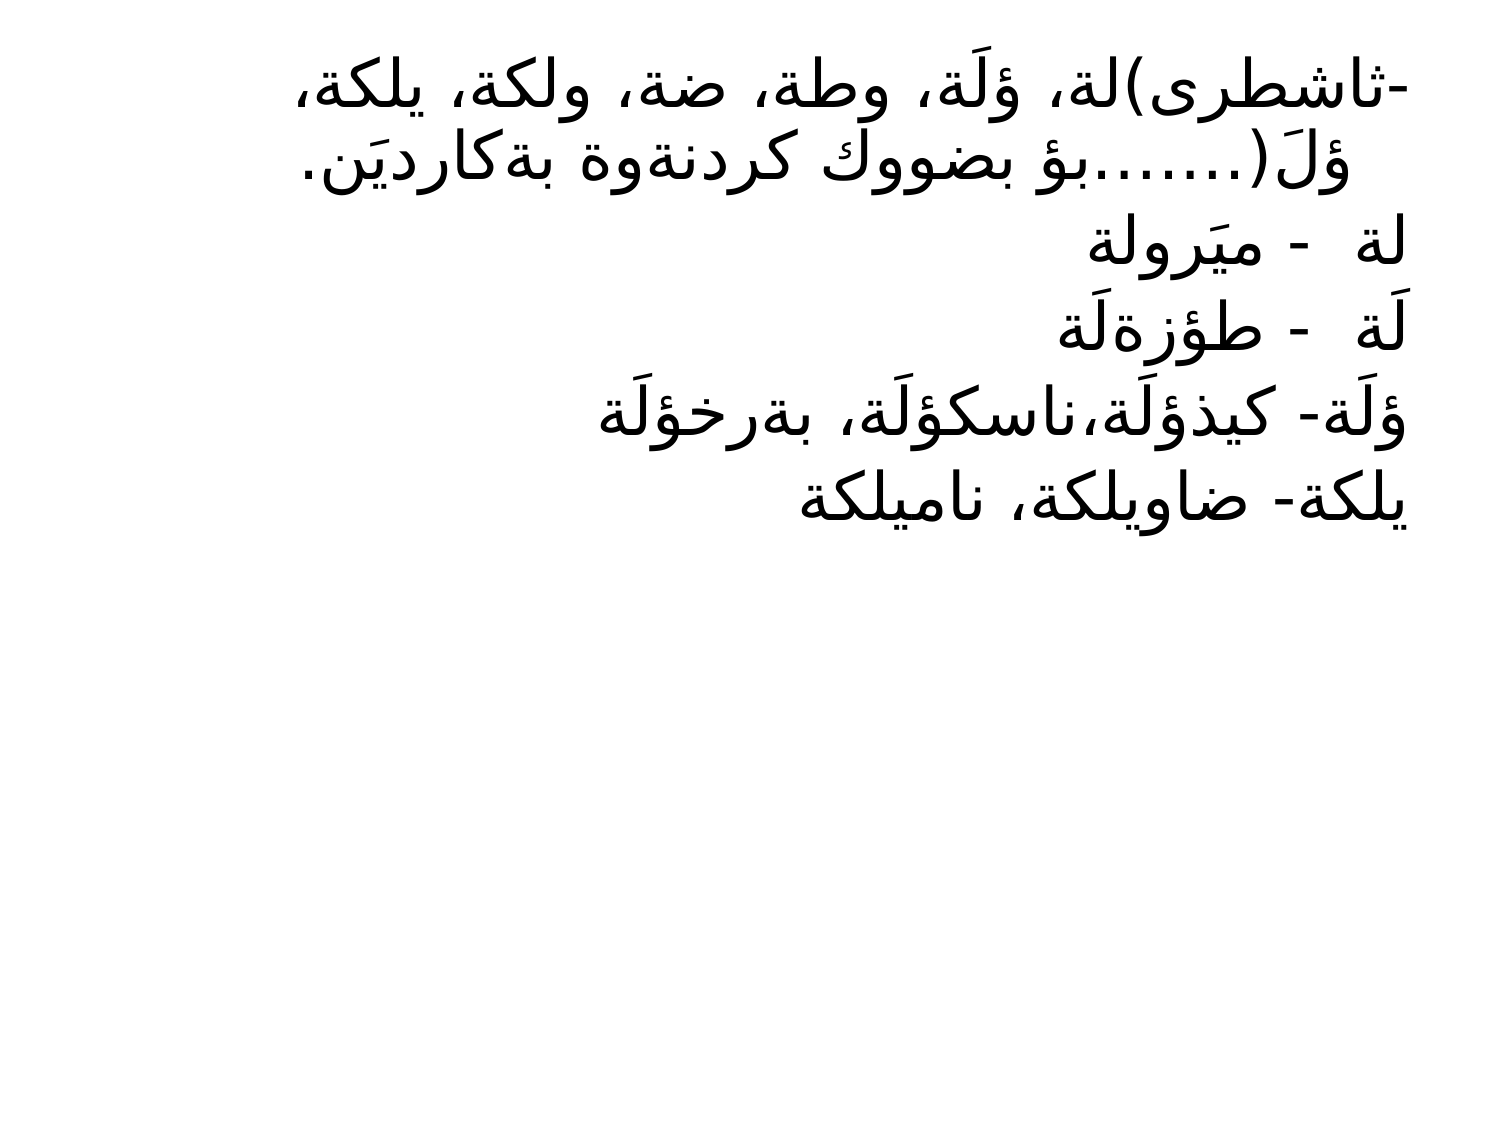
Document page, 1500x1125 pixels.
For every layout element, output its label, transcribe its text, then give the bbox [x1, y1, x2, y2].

list -ثاشطرى)لة، ؤلَة، وطة، ضة، ولكة، يلكة، ؤلَ(…….بؤ بضووك كردنةوة بةكارديَن. لة - ميَرولة لَة - طؤزةلَة ؤلَة- كيذؤلَة،ناسكؤلَة، بةرخؤلَة يلكة- ضاويلكة، ناميلكة [75, 42, 1425, 1000]
